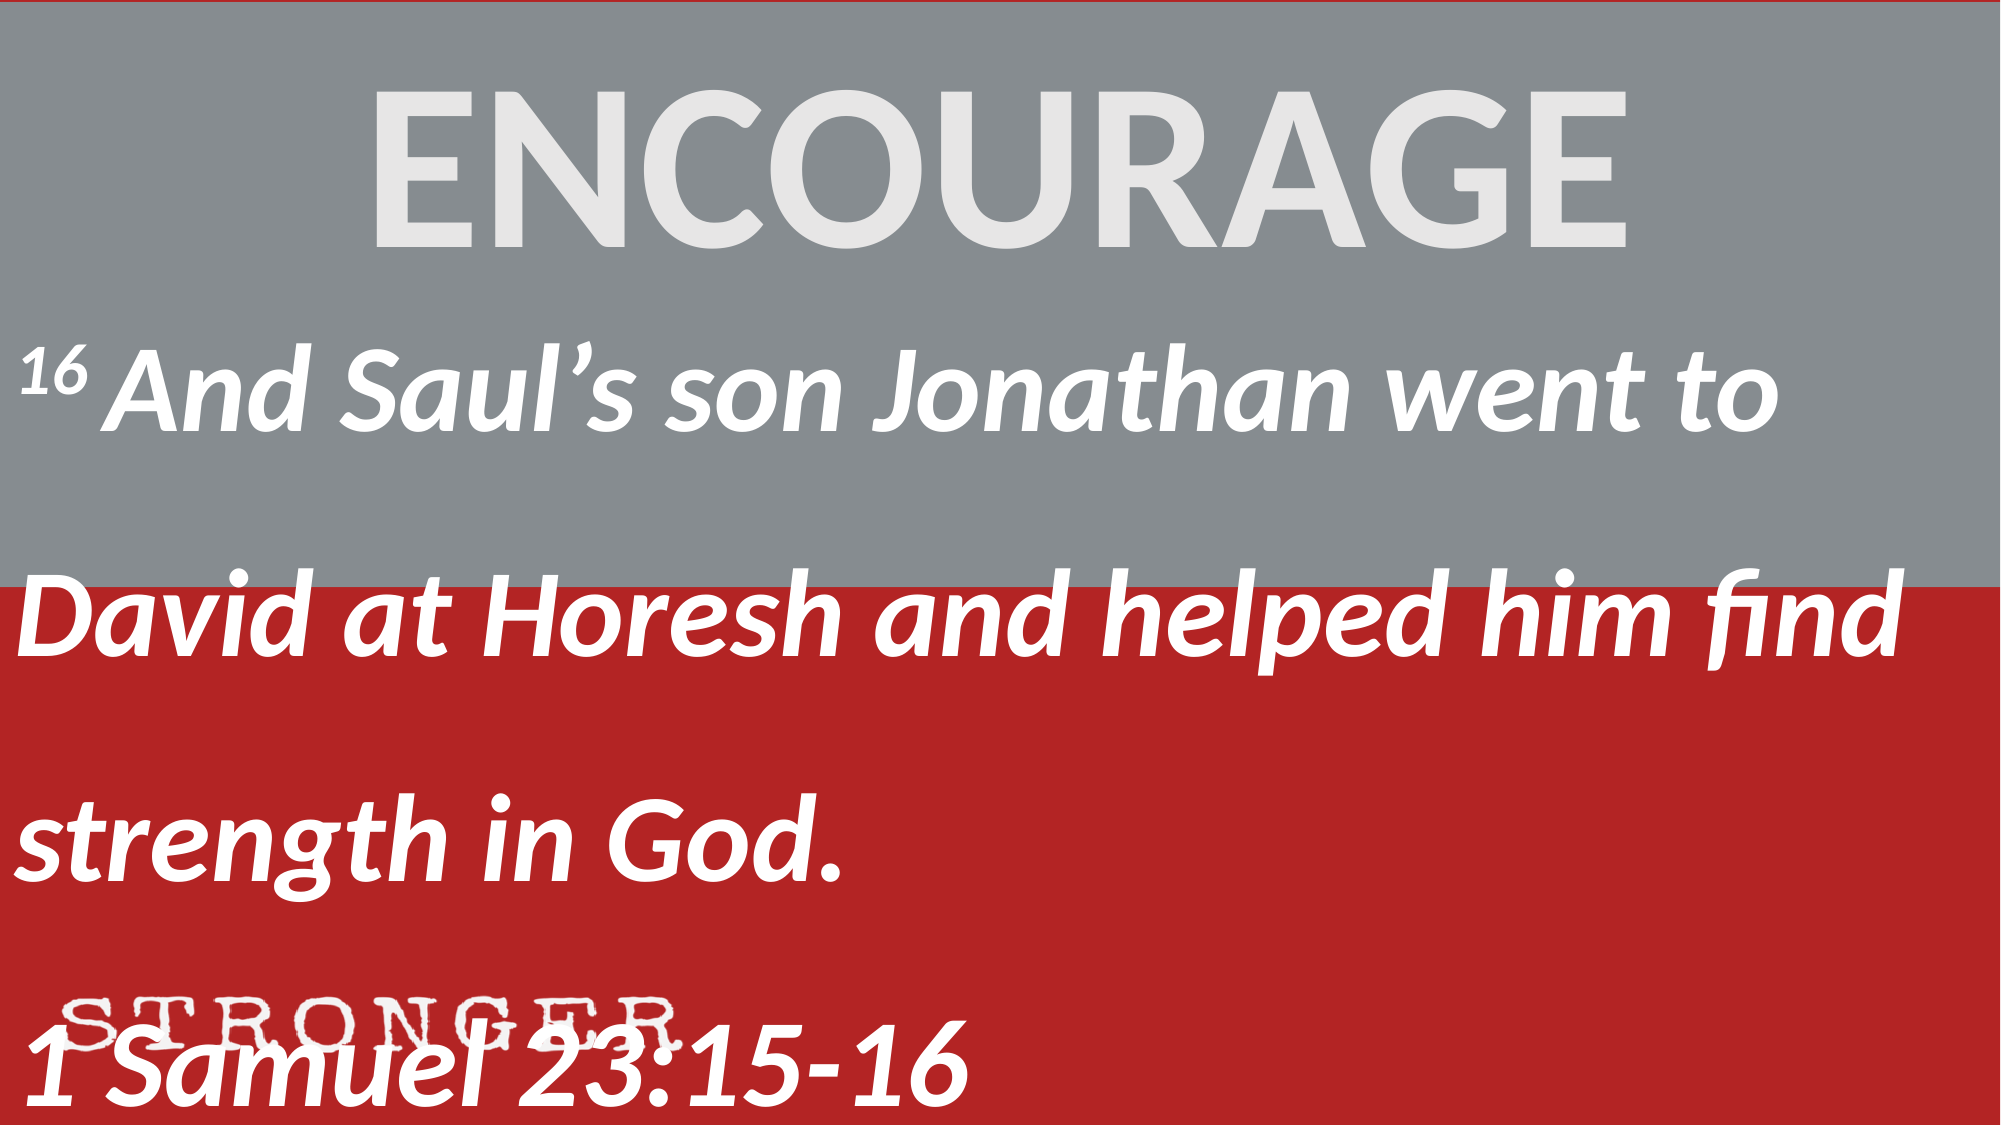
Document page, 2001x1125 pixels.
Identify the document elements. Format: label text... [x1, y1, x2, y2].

text_box 16 And Saul’s son Jonathan went to David at Horesh and helped him find strength in God. 1 Samuel 23:15-16 [0, 224, 2000, 1125]
text_box ENCOURAGE [0, 0, 2000, 224]
